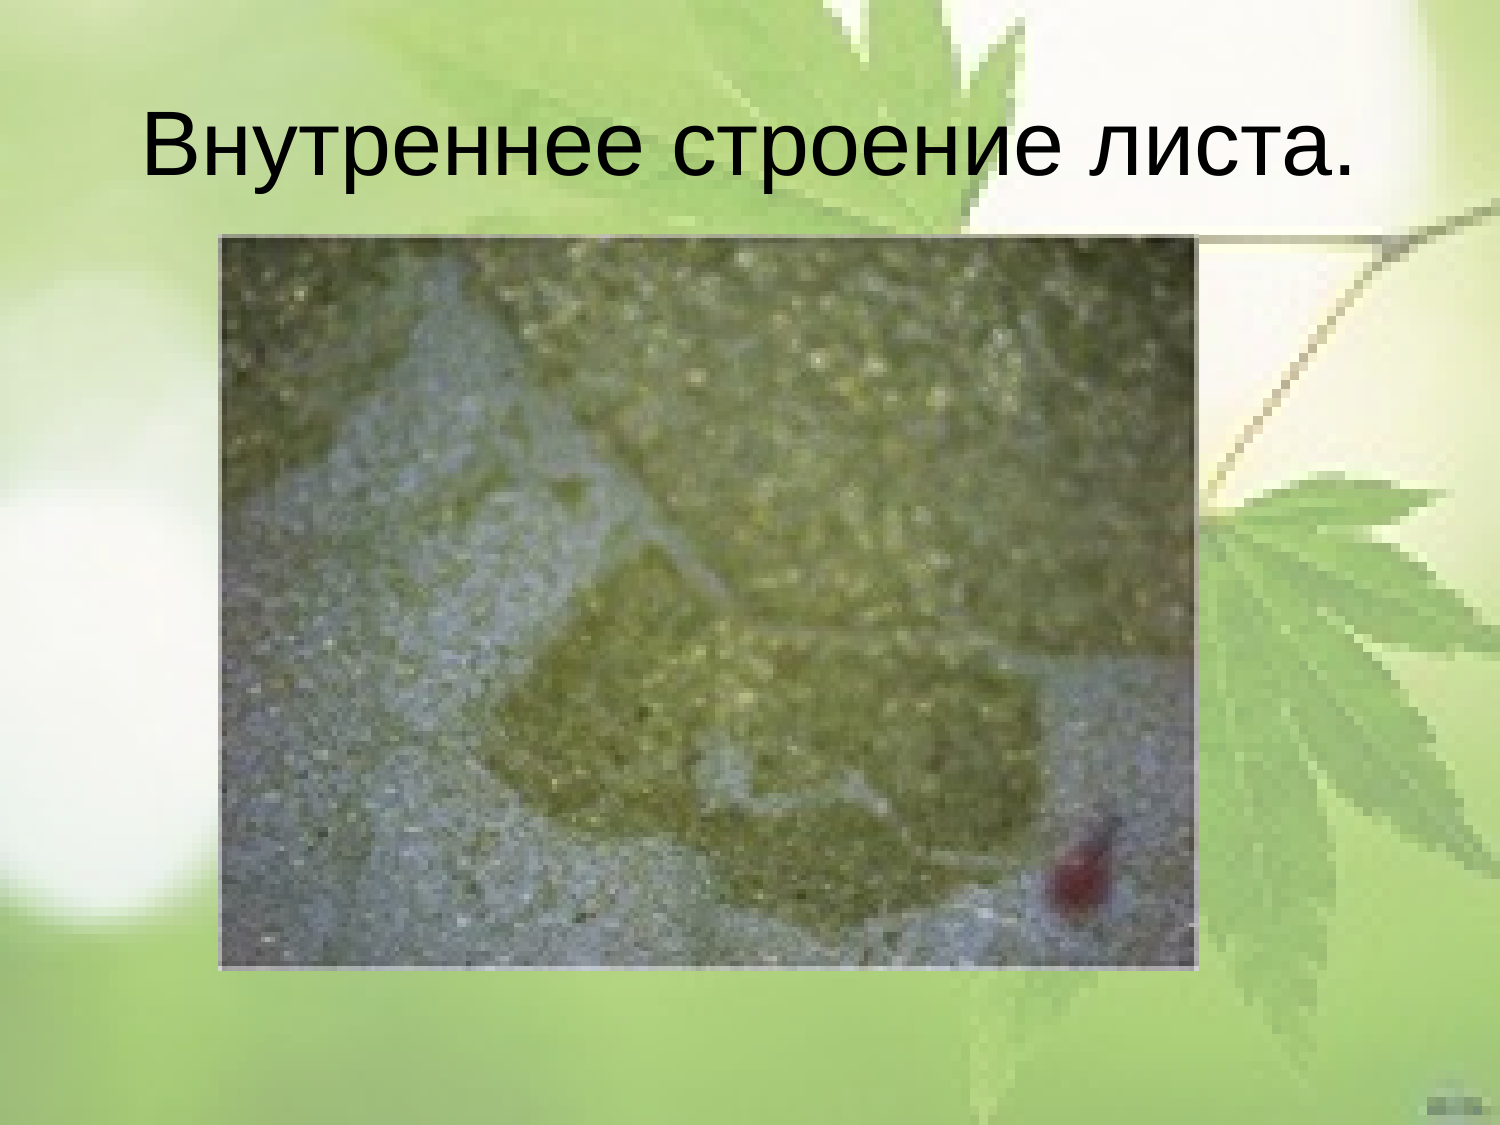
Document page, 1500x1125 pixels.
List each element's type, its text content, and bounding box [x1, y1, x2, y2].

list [218, 234, 1200, 972]
title Внутреннее строение листа. [74, 44, 1426, 233]
